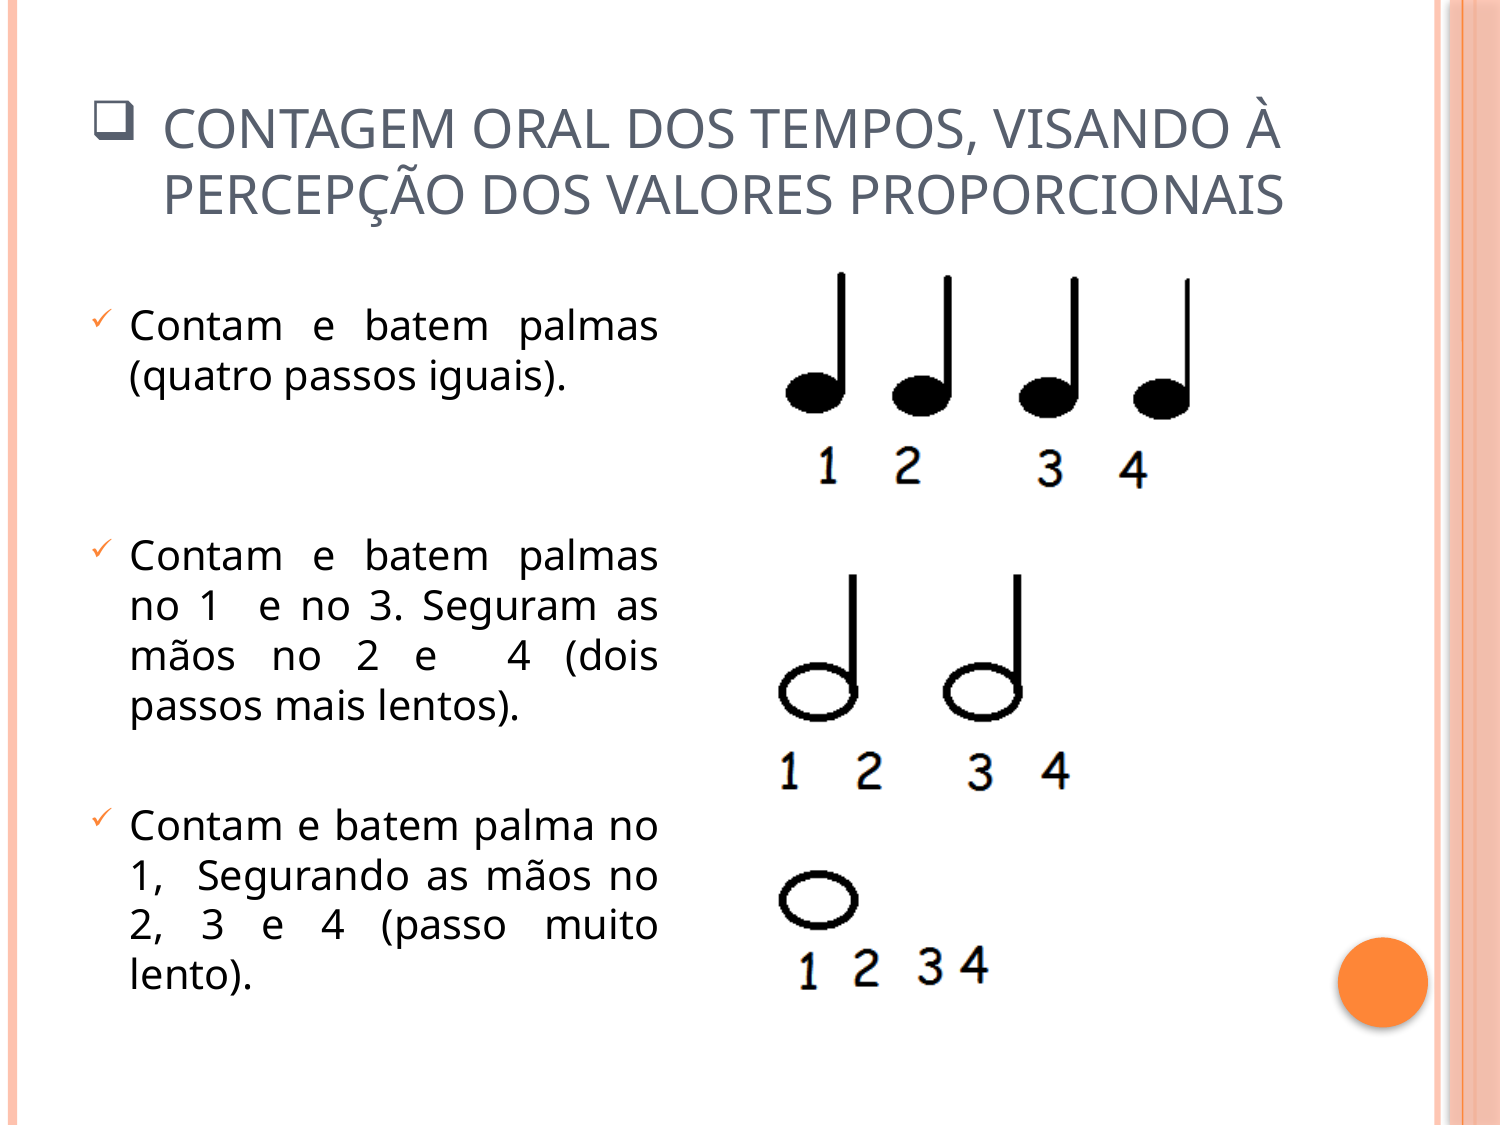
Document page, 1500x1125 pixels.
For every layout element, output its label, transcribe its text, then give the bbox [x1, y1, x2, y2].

picture [761, 251, 1216, 493]
picture [764, 857, 999, 1012]
list Contam e batem palmas (quatro passos iguais). Contam e batem palmas no 1 e no 3. Seguram as mãos no 2 e 4 (dois passos mais lentos). Contam e batem palma no 1, Segurando as mãos no 2, 3 e 4 (passo muito lento). [75, 231, 675, 1013]
picture [737, 559, 1081, 800]
title Contagem oral dos tempos, visando à percepção dos valores proporcionais [75, 45, 1300, 233]
